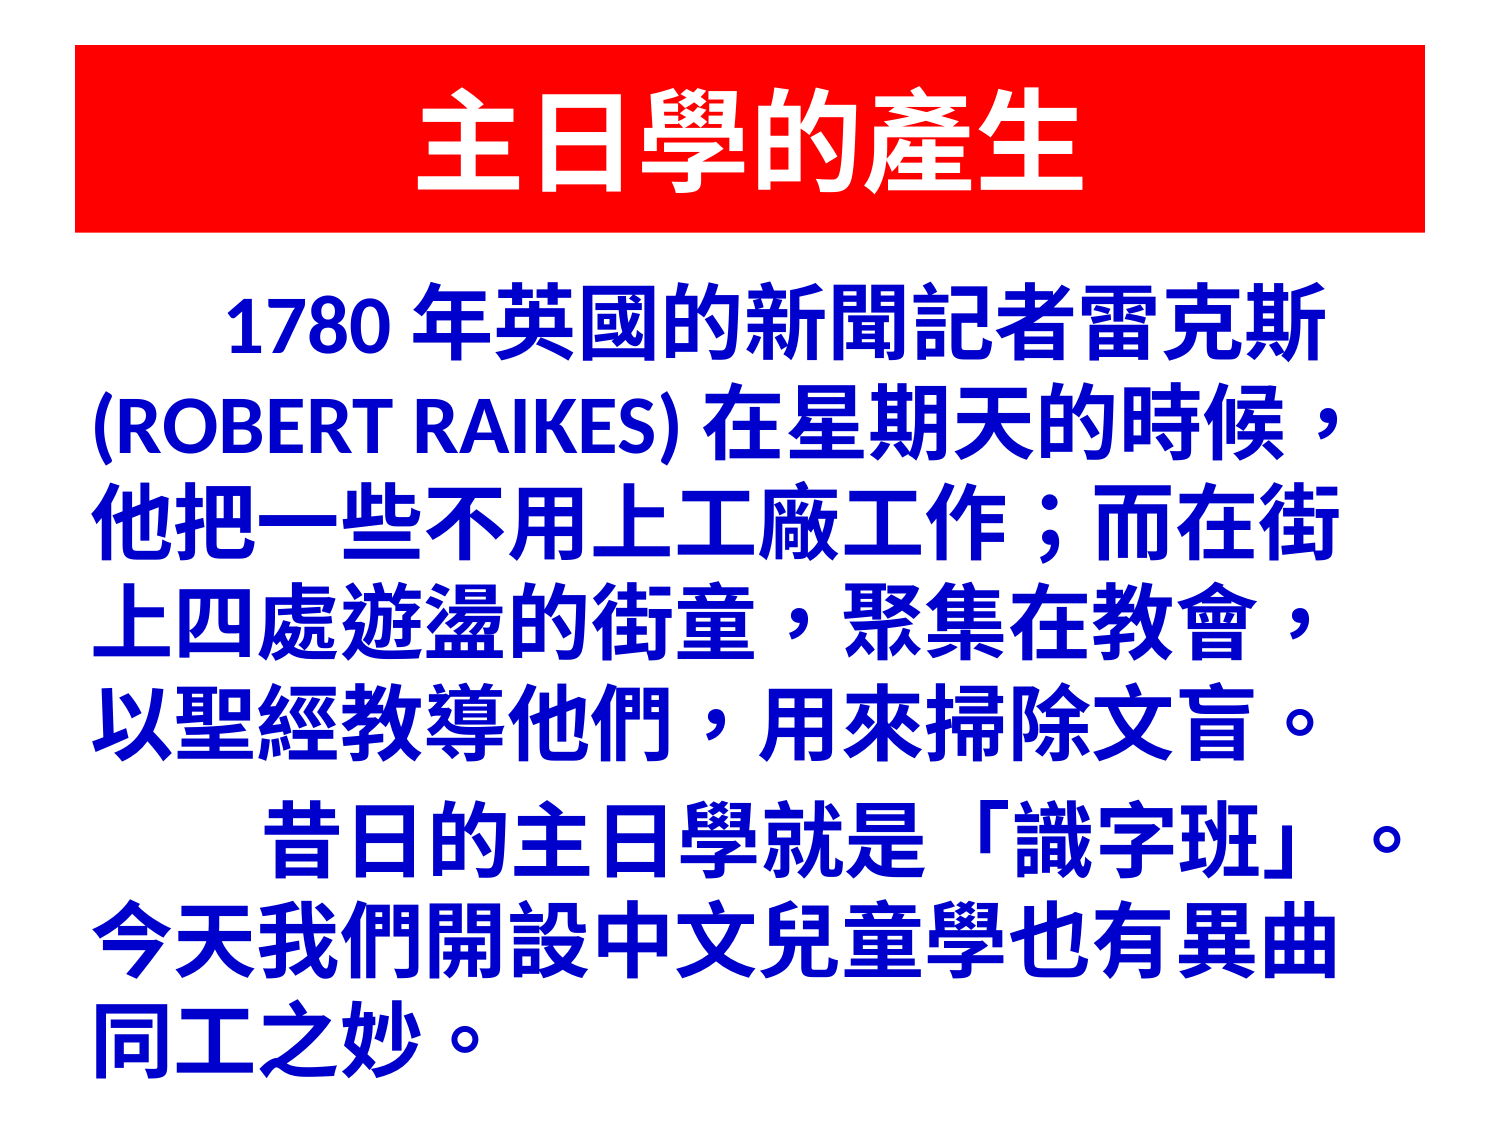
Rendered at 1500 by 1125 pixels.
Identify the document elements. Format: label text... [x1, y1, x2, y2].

title 主日學的產生 [75, 45, 1425, 233]
list 1780年英國的新聞記者雷克斯(ROBERT RAIKES)在星期天的時候，他把一些不用上工廠工作；而在街上四處遊盪的街童，聚集在教會，以聖經教導他們，用來掃除文盲。 昔日的主日學就是「識字班」。今天我們開設中文兒童學也有異曲同工之妙。 [75, 262, 1425, 1106]
